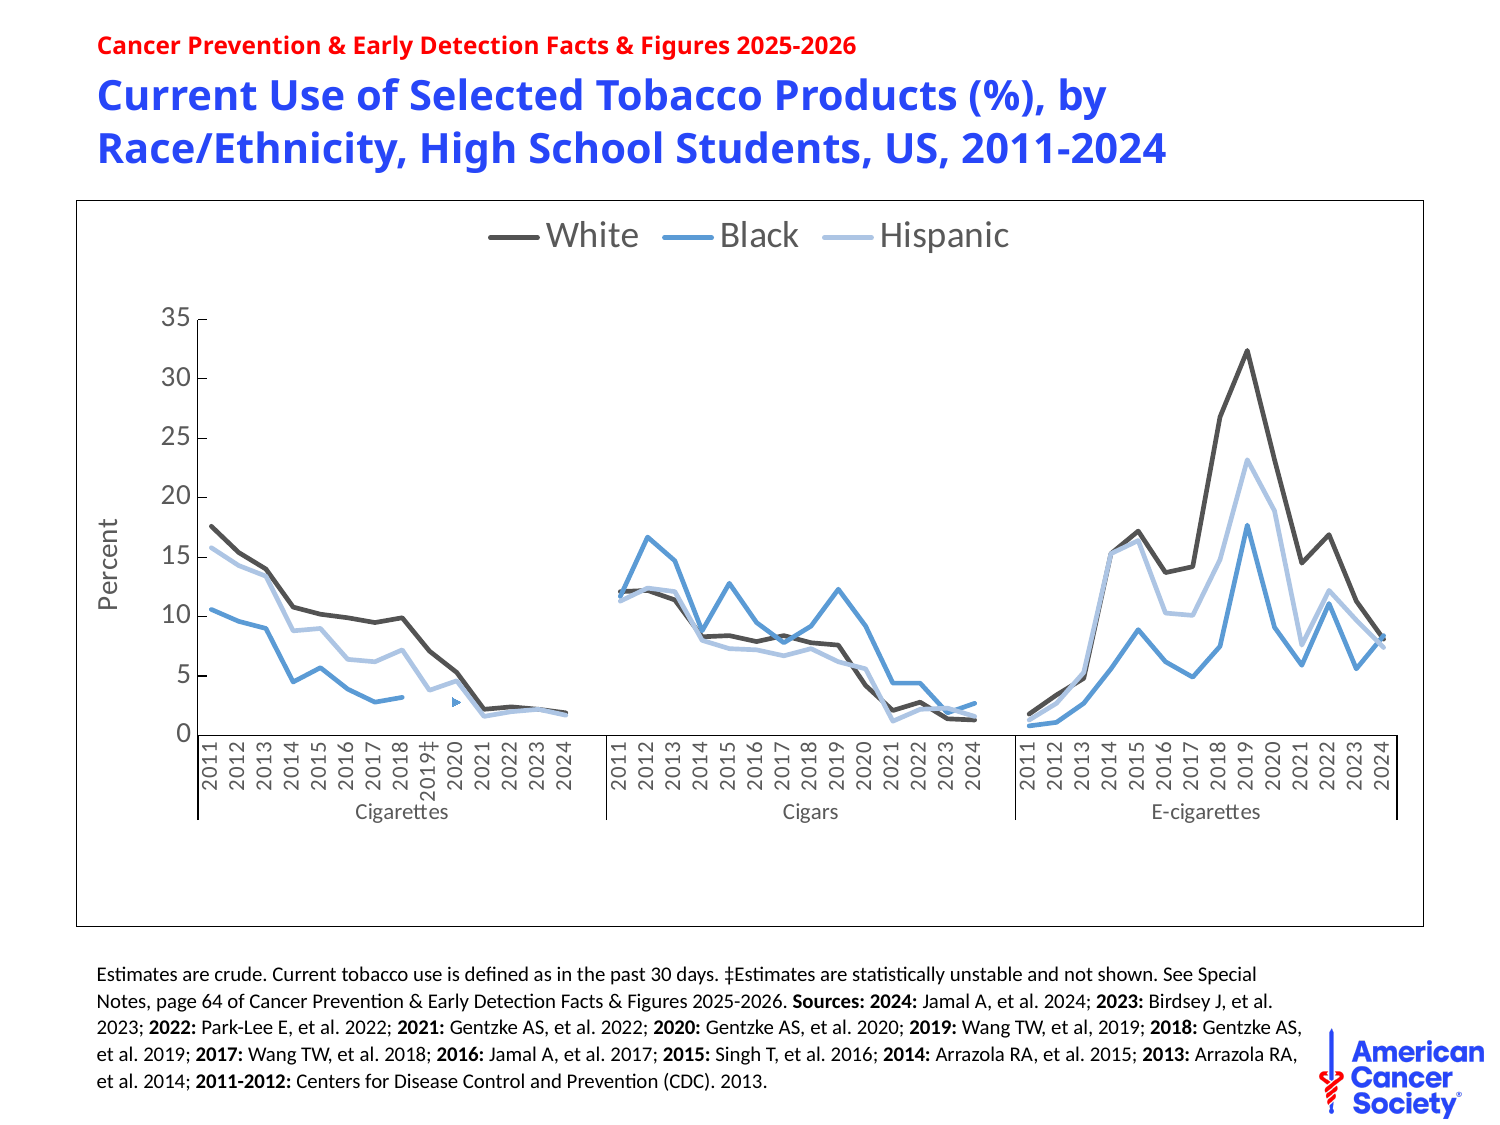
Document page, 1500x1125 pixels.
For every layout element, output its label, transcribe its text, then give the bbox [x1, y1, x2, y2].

text_box Cancer Prevention & Early Detection Facts & Figures 2025-2026 [81, 25, 1500, 67]
picture [1319, 1028, 1484, 1119]
text_box Current Use of Selected Tobacco Products (%), by Race/Ethnicity, High School Students, US, 2011-2024 [81, 67, 1430, 180]
text_box Estimates are crude. Current tobacco use is defined as in the past 30 days. ‡Estimates are statistically unstable and not shown. See Special Notes, page 64 of Cancer Prevention & Early Detection Facts & Figures 2025-2026. Sources: 2024: Jamal A, et al. 2024; 2023: Birdsey J, et al. 2023; 2022: Park-Lee E, et al. 2022; 2021: Gentzke AS, et al. 2022; 2020: Gentzke AS, et al. 2020; 2019: Wang TW, et al, 2019; 2018: Gentzke AS, et al. 2019; 2017: Wang TW, et al. 2018; 2016: Jamal A, et al. 2017; 2015: Singh T, et al. 2016; 2014: Arrazola RA, et al. 2015; 2013: Arrazola RA, et al. 2014; 2011-2012: Centers for Disease Control and Prevention (CDC). 2013. [81, 951, 1320, 1100]
chart [76, 200, 1424, 927]
